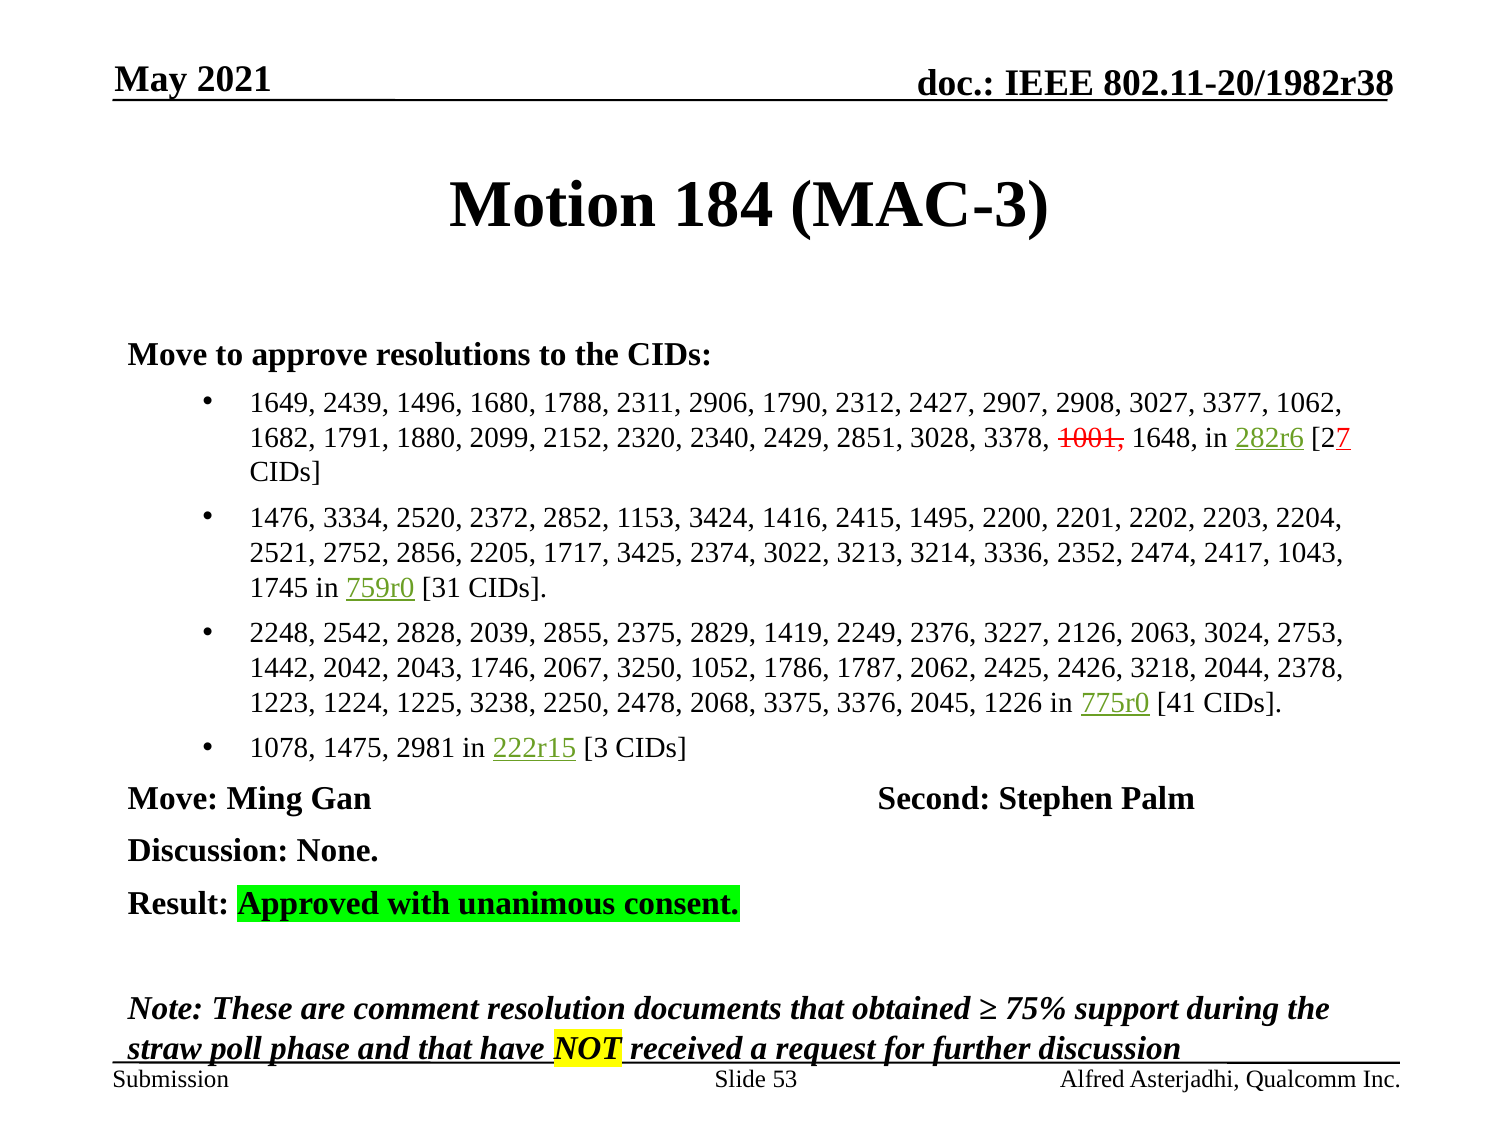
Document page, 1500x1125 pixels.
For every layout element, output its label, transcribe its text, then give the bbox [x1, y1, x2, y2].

list Move to approve resolutions to the CIDs: 1649, 2439, 1496, 1680, 1788, 2311, 2906, 1790, 2312, 2427, 2907, 2908, 3027, 3377, 1062, 1682, 1791, 1880, 2099, 2152, 2320, 2340, 2429, 2851, 3028, 3378, 1001, 1648, in 282r6 [27 CIDs] 1476, 3334, 2520, 2372, 2852, 1153, 3424, 1416, 2415, 1495, 2200, 2201, 2202, 2203, 2204, 2521, 2752, 2856, 2205, 1717, 3425, 2374, 3022, 3213, 3214, 3336, 2352, 2474, 2417, 1043, 1745 in 759r0 [31 CIDs]. 2248, 2542, 2828, 2039, 2855, 2375, 2829, 1419, 2249, 2376, 3227, 2126, 2063, 3024, 2753, 1442, 2042, 2043, 1746, 2067, 3250, 1052, 1786, 1787, 2062, 2425, 2426, 3218, 2044, 2378, 1223, 1224, 1225, 3238, 2250, 2478, 2068, 3375, 3376, 2045, 1226 in 775r0 [41 CIDs]. 1078, 1475, 2981 in 222r15 [3 CIDs] Move: Ming Gan Second: Stephen Palm Discussion: None. Result: Approved with unanimous consent. Note: These are comment resolution documents that obtained ≥ 75% support during the straw poll phase and that have NOT received a request for further discussion [112, 324, 1388, 1063]
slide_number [114, 54, 423, 100]
footer Alfred Asterjadhi, Qualcomm Inc. [878, 1061, 1402, 1093]
slide_number Slide 53 [712, 1061, 800, 1123]
title Motion 184 (MAC-3) [112, 112, 1388, 288]
